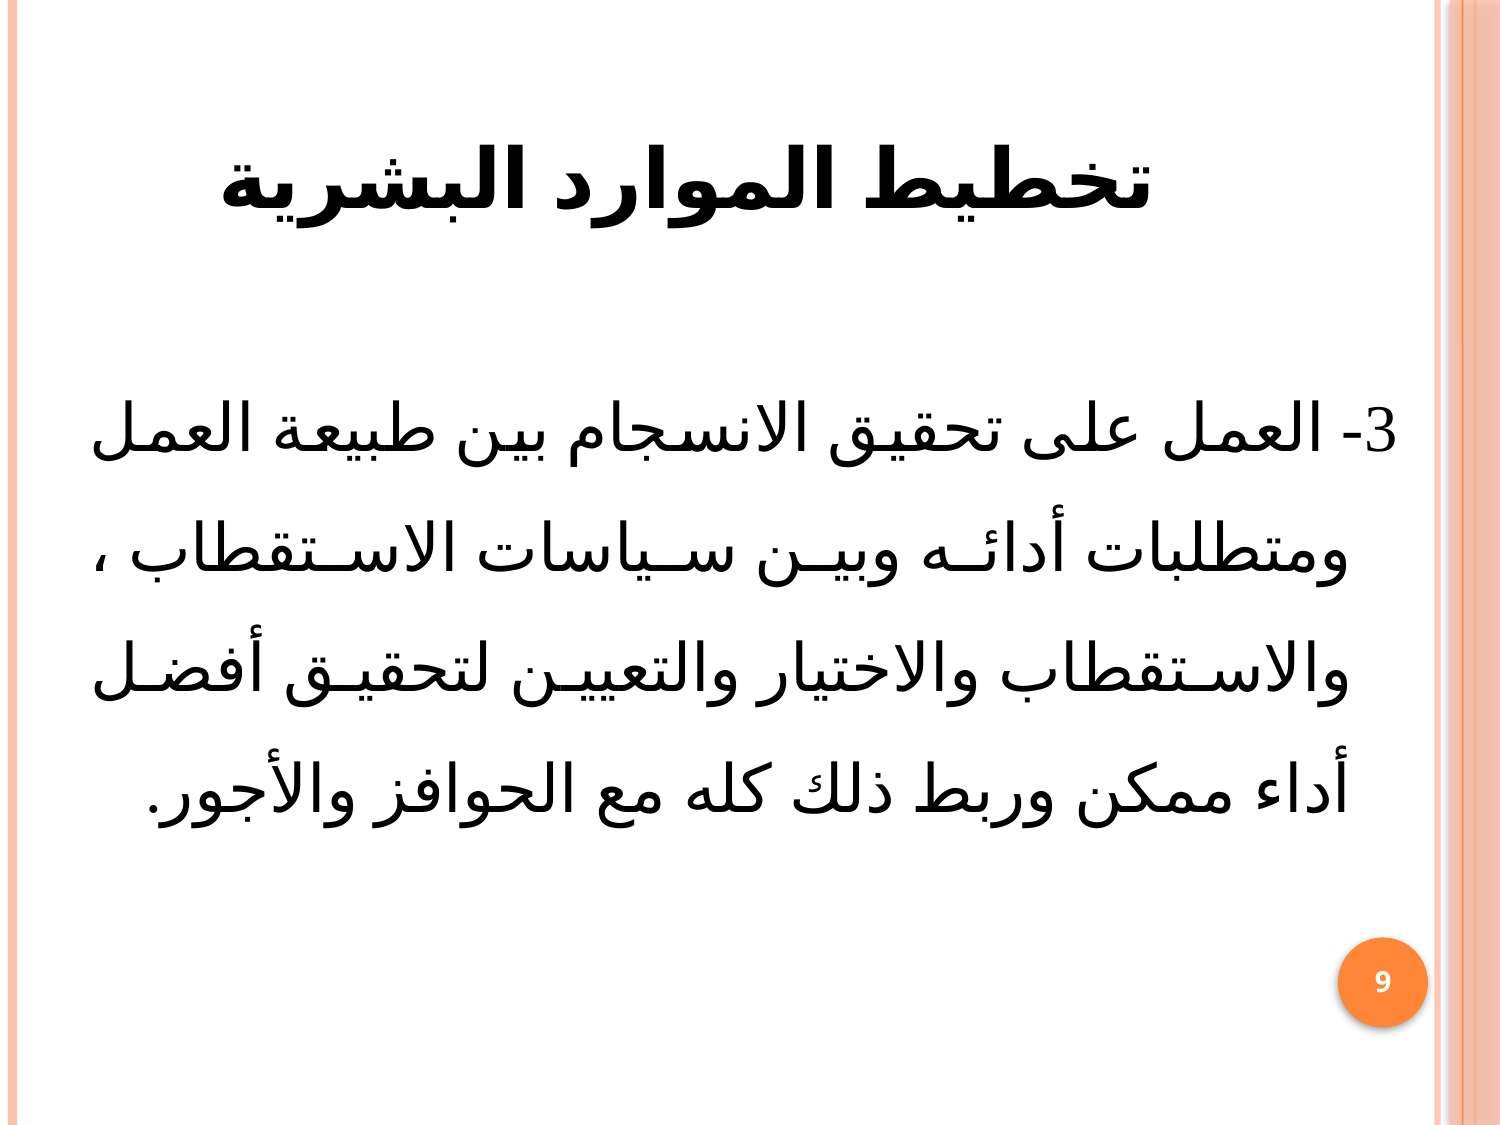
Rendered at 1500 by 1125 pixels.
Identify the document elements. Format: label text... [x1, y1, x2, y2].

title تخطيط الموارد البشرية [75, 45, 1300, 233]
list 3- العمل على تحقيق الانسجام بين طبيعة العمل ومتطلبات أدائه وبين سياسات الاستقطاب ، والاستقطاب والاختيار والتعيين لتحقيق أفضل أداء ممكن وربط ذلك كله مع الحوافز والأجور. [75, 337, 1413, 1062]
slide_number 9 [1333, 940, 1434, 1027]
